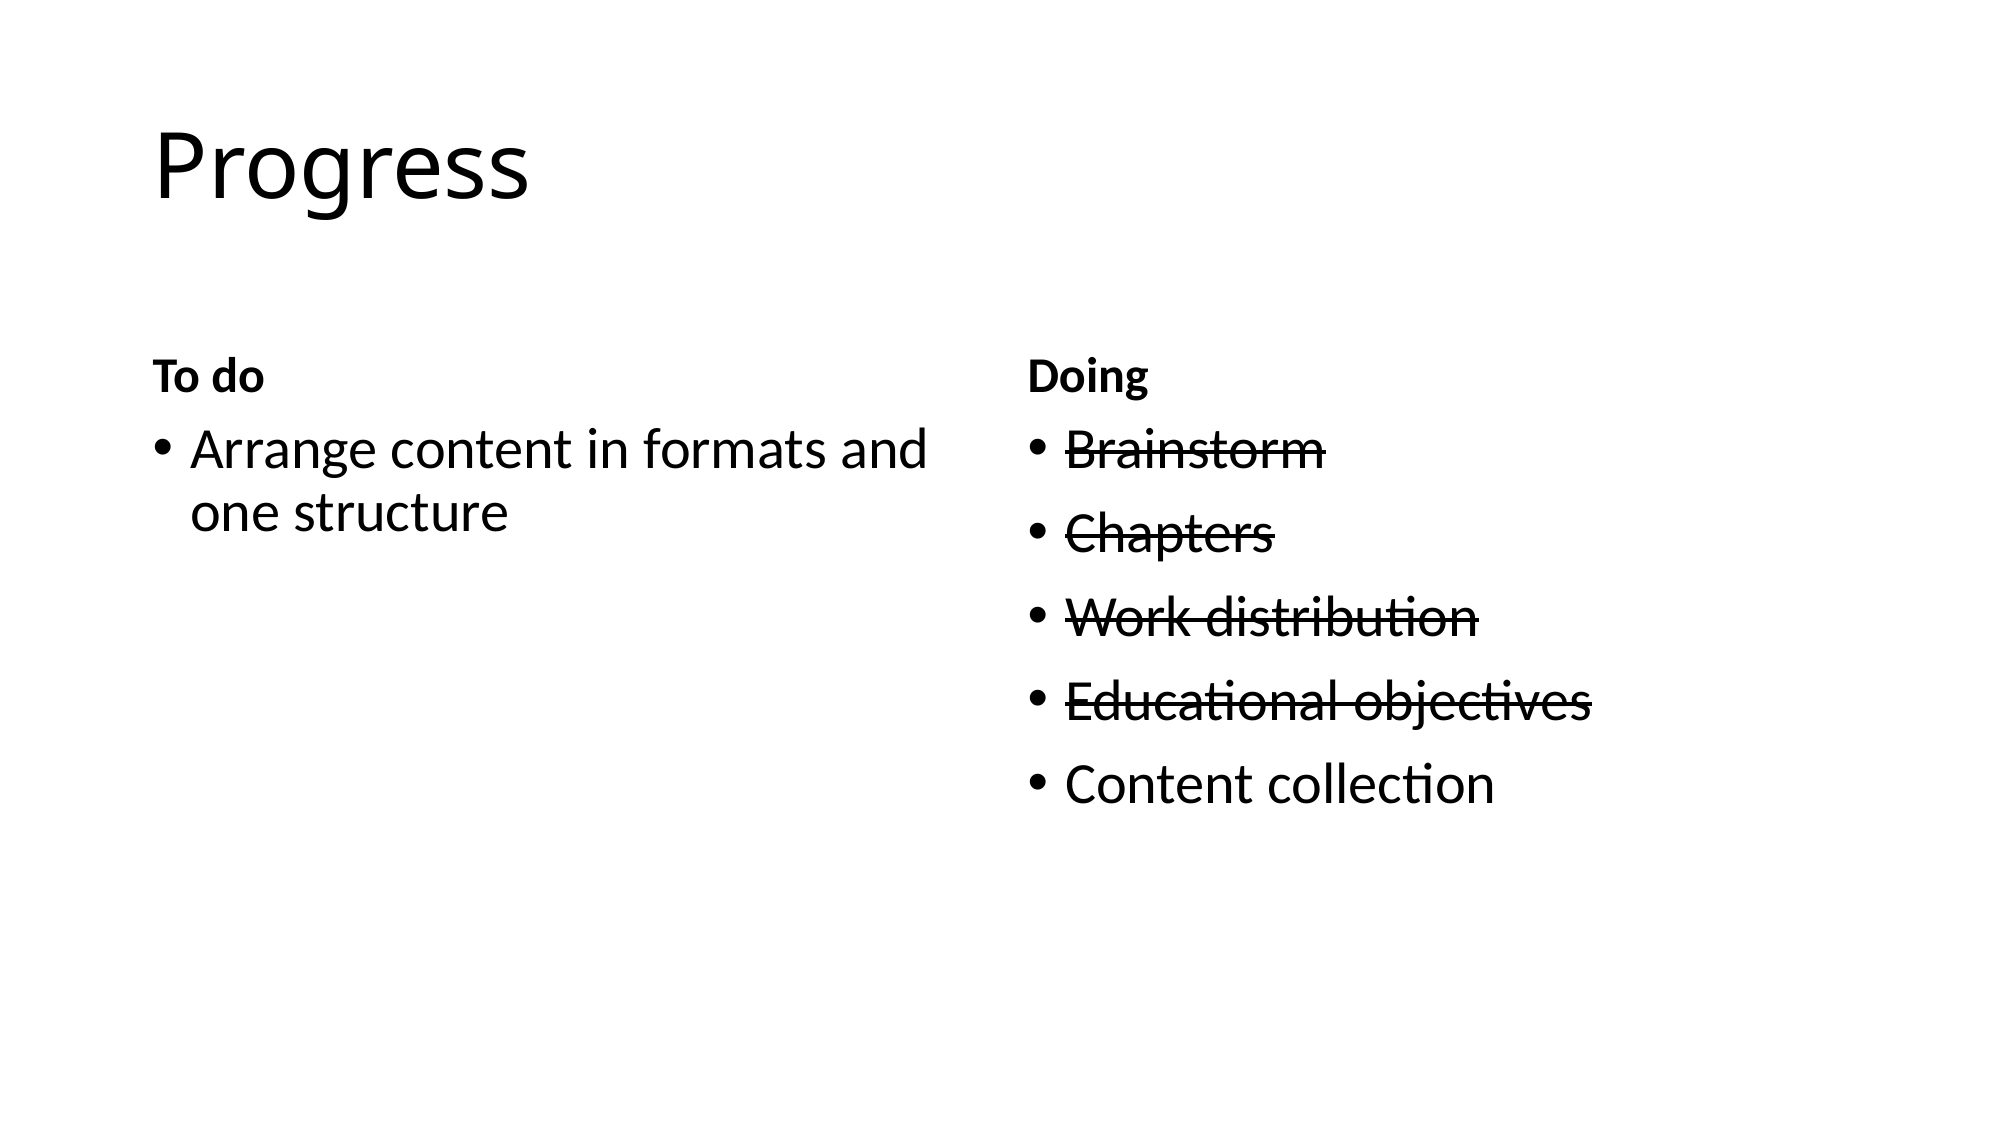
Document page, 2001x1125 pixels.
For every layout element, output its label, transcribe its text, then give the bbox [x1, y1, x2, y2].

list To do [137, 275, 984, 410]
list Brainstorm Chapters Work distribution Educational objectives Content collection [1012, 410, 1863, 1016]
list Arrange content in formats and one structure [137, 410, 984, 1016]
list Doing [1012, 275, 1863, 410]
title Progress [137, 59, 1863, 278]
